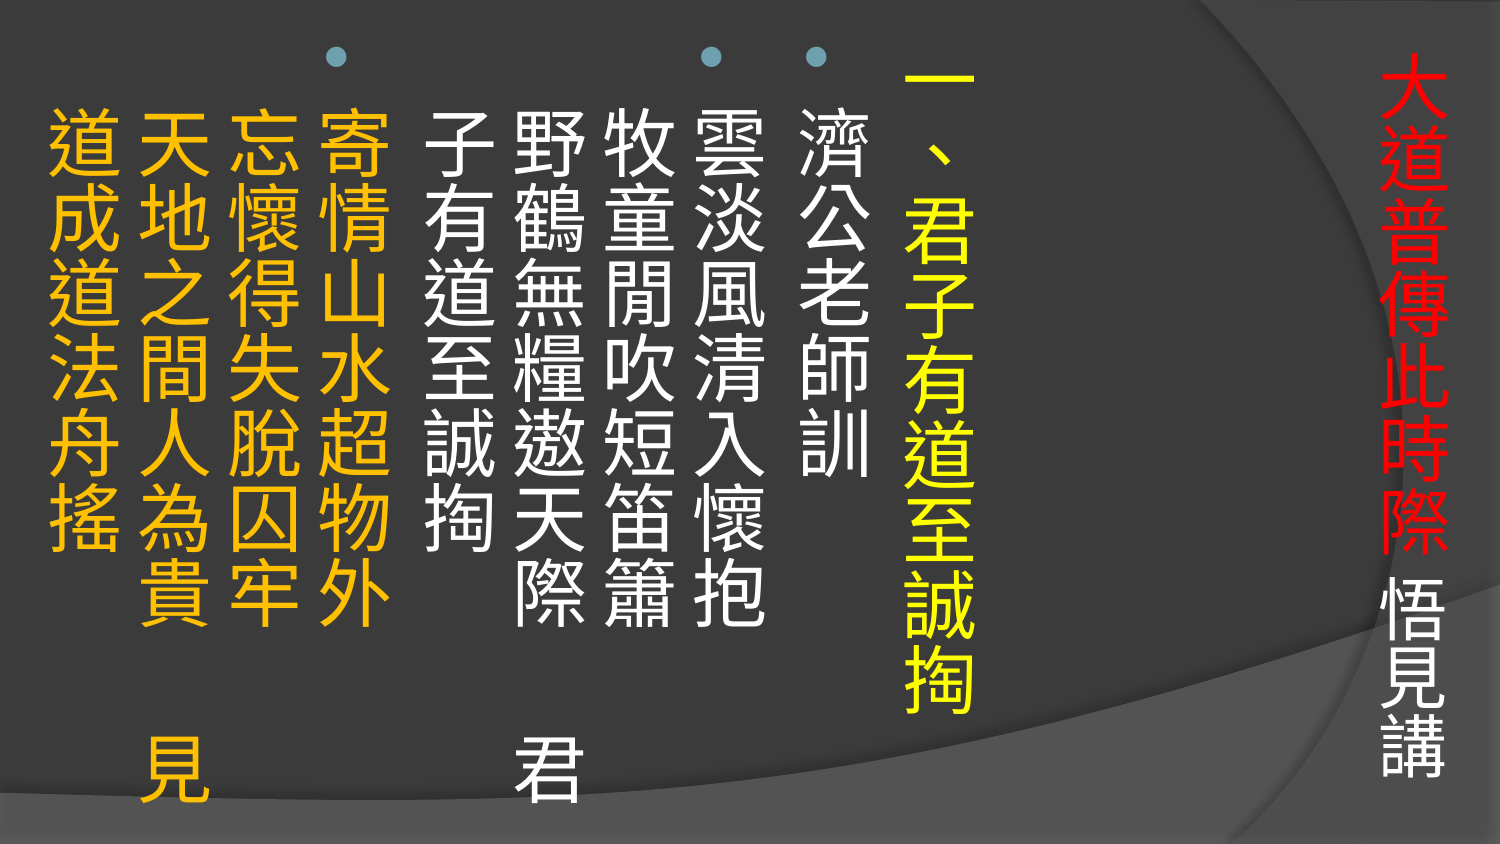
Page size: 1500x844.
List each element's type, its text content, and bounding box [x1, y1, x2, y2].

list 一、君子有道至誠掏 濟公老師訓 雲淡風清入懷抱 牧童閒吹短笛簫 野鶴無糧遨天際 君子有道至誠掏 寄情山水超物外 忘懷得失脫囚牢 天地之間人為貴 見道成道法舟搖 [29, 21, 1353, 825]
title 大道普傳此時際 悟見講 [1352, 20, 1473, 812]
